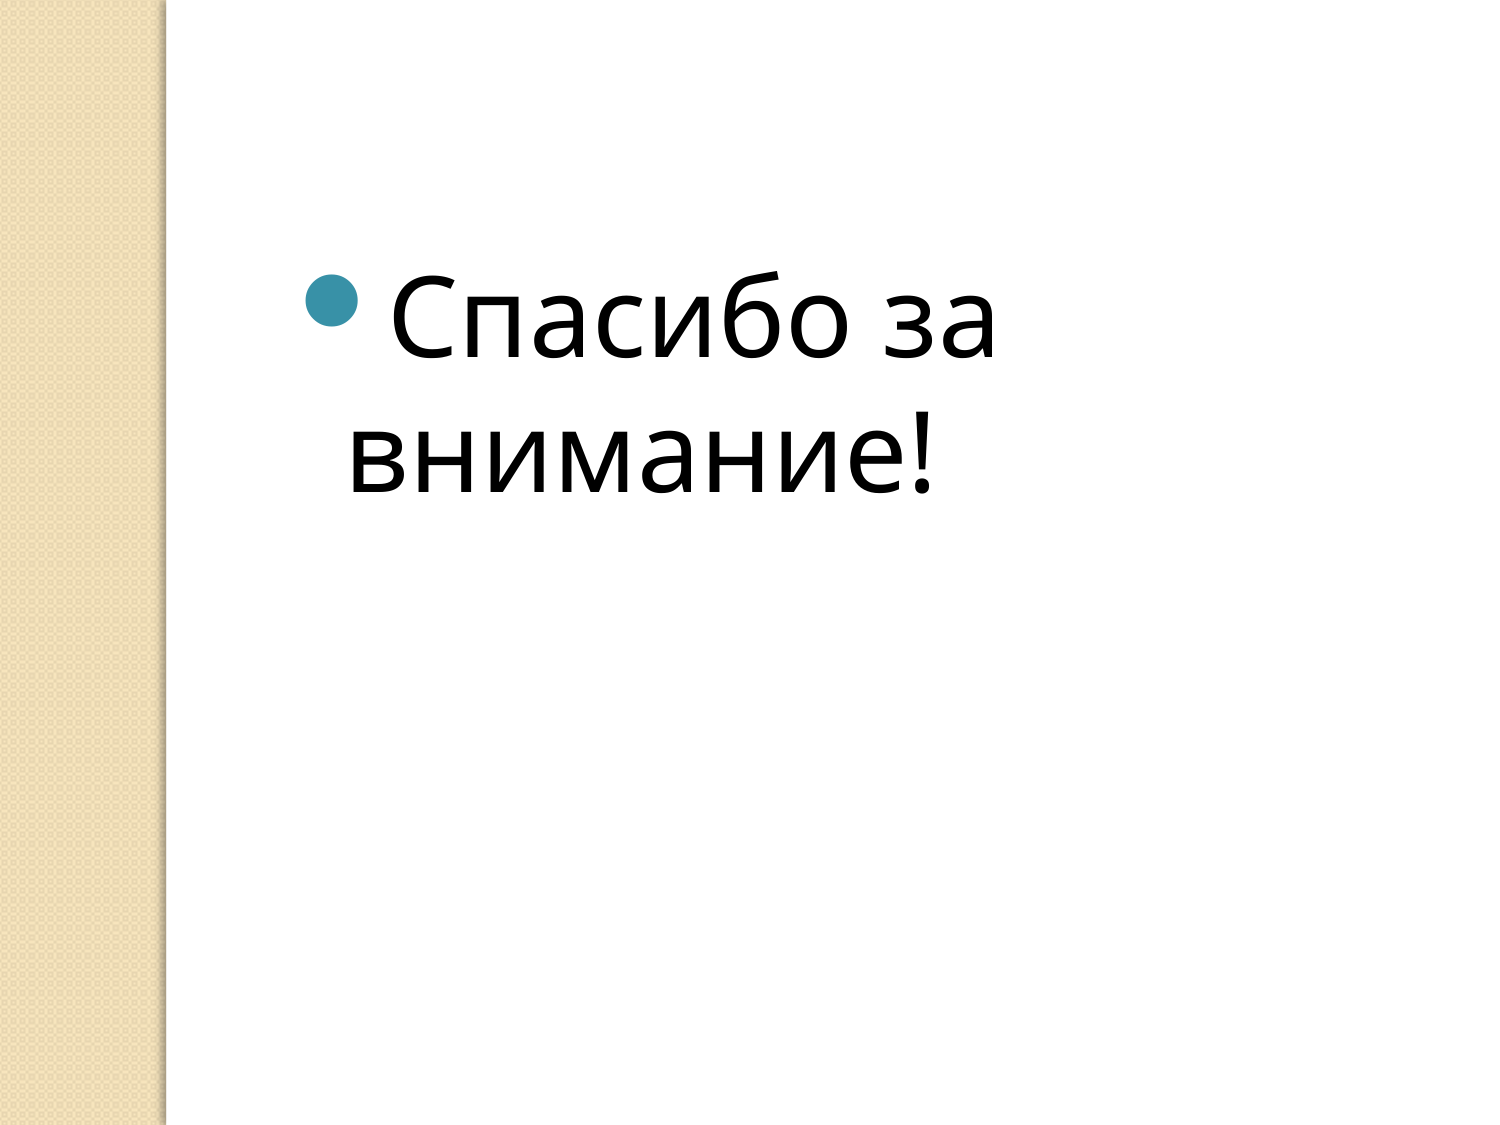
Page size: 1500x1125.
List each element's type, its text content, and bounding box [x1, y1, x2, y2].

list Спасибо за внимание! [269, 237, 1500, 1025]
